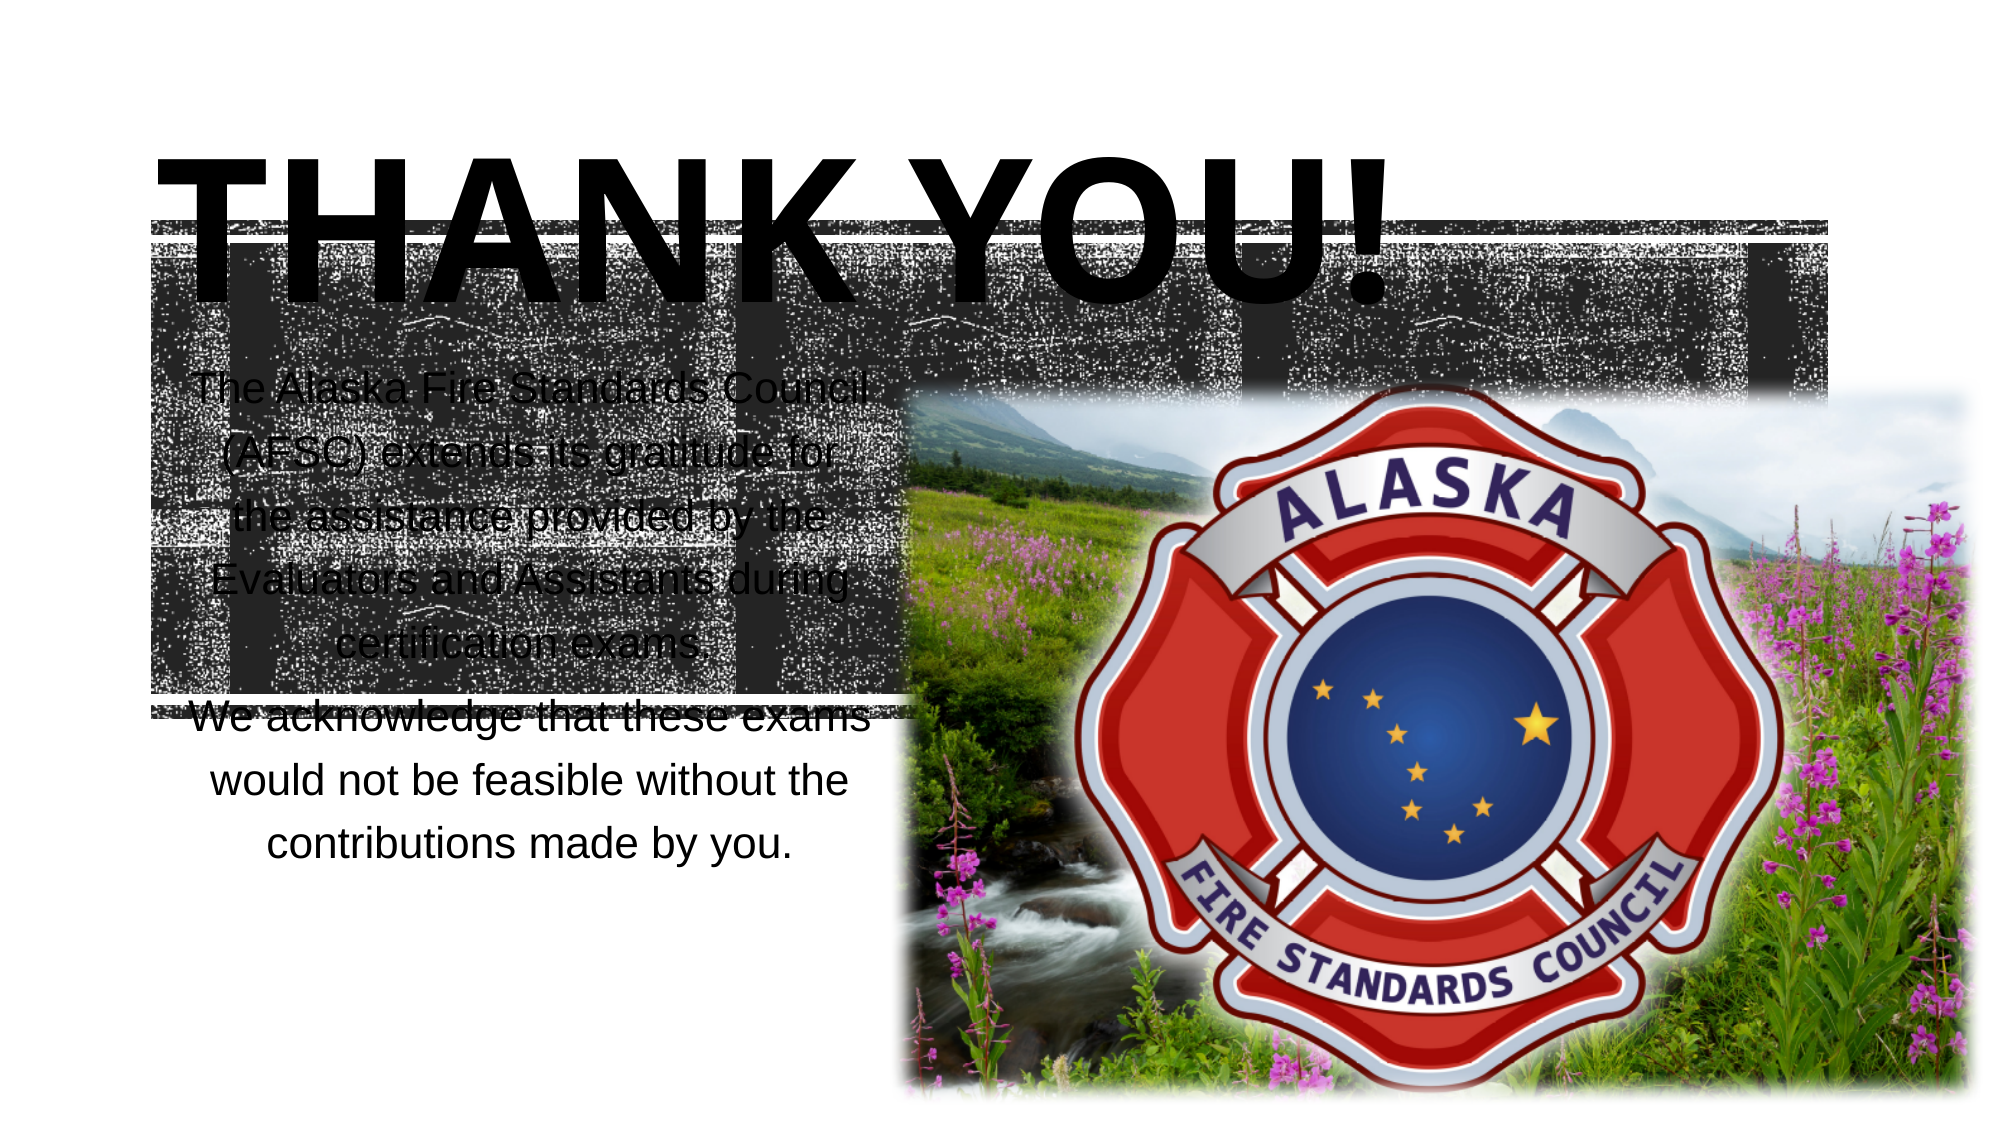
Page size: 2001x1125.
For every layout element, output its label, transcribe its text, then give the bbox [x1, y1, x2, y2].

title Thank you! [139, 112, 1814, 375]
subtitle The Alaska Fire Standards Council (AFSC) extends its gratitude for the assistance provided by the Evaluators and Assistants during certification exams. We acknowledge that these exams would not be feasible without the contributions made by you. [139, 341, 891, 972]
picture [891, 377, 1982, 1101]
